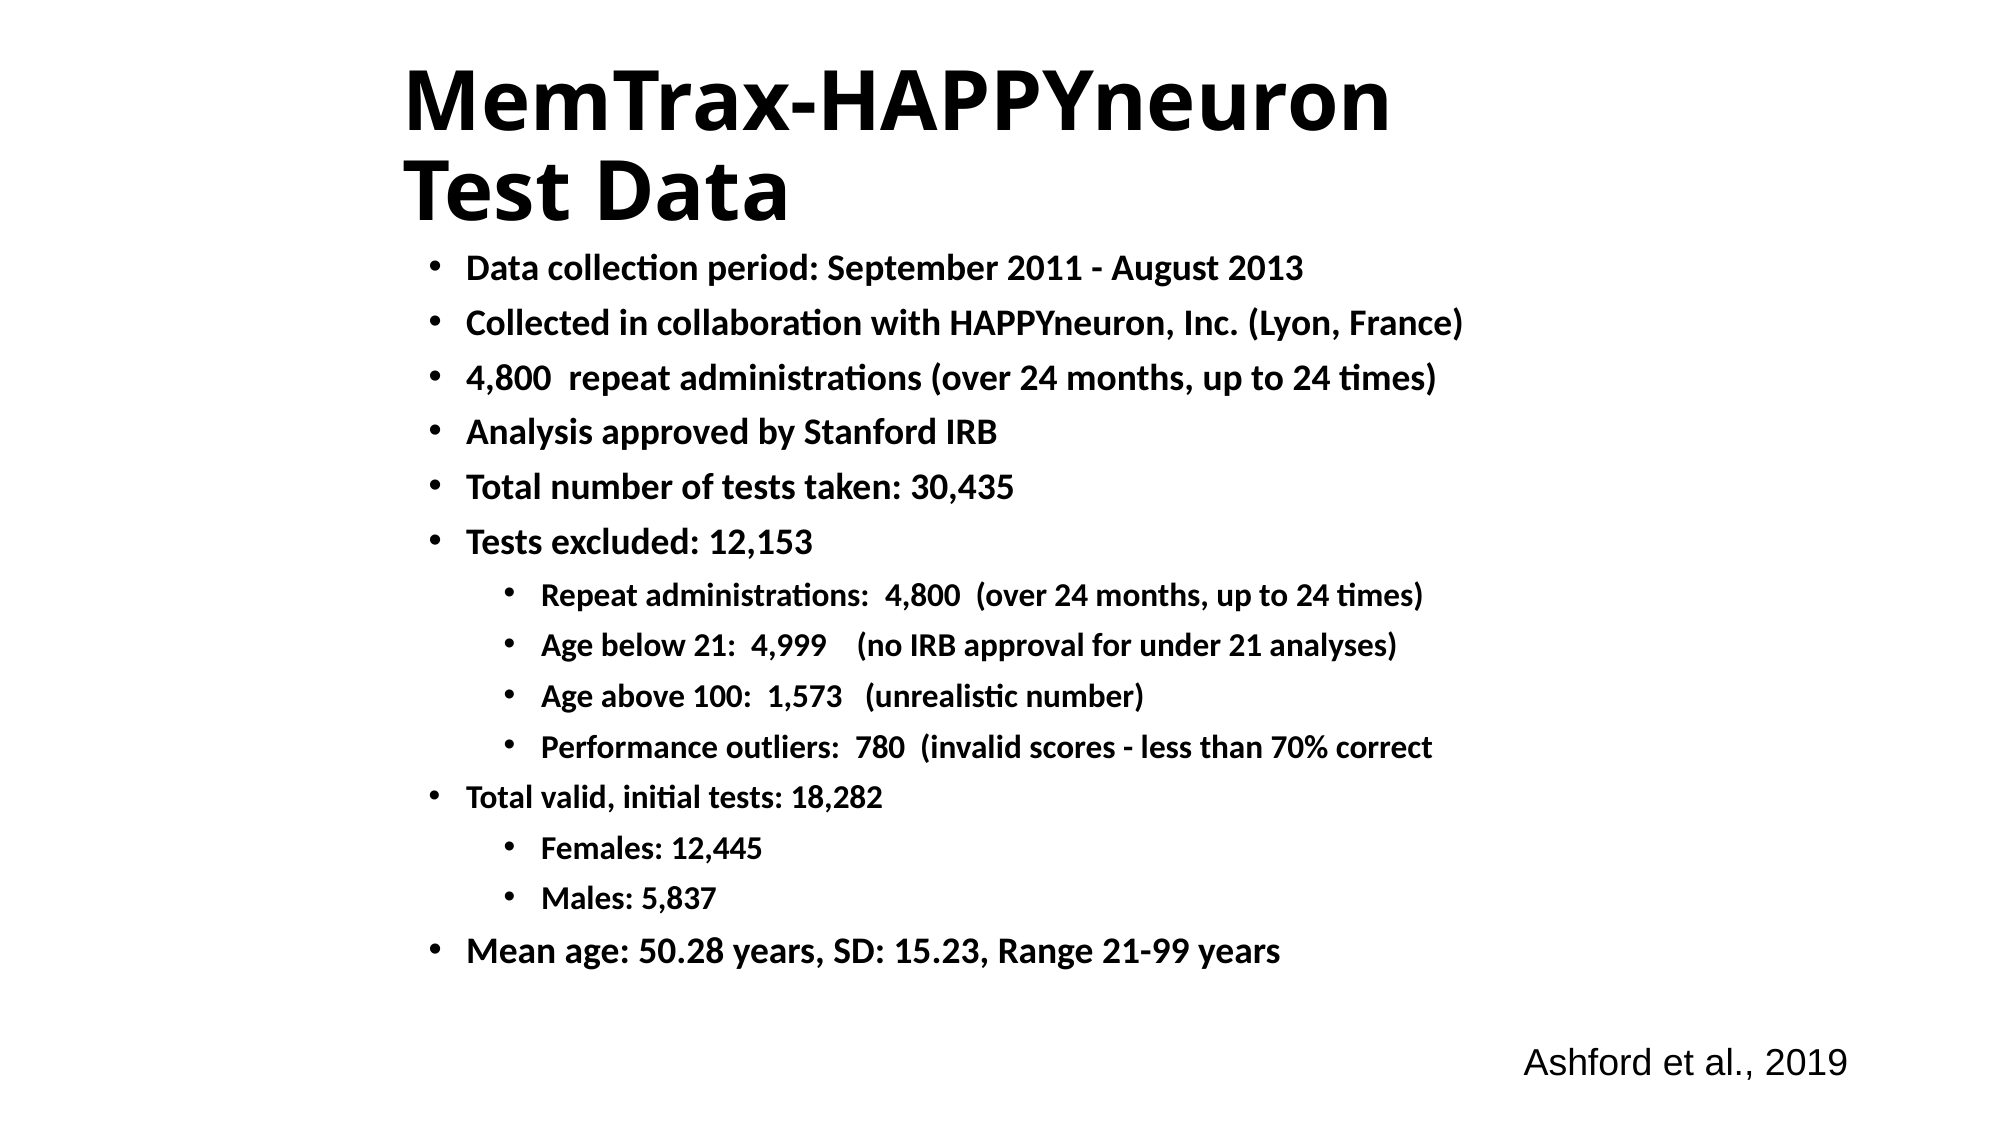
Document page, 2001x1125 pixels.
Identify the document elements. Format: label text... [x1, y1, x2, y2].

title MemTrax-HAPPYneuron Test Data [387, 87, 1588, 210]
list Data collection period: September 2011 - August 2013 Collected in collaboration with HAPPYneuron, Inc. (Lyon, France) 4,800 repeat administrations (over 24 months, up to 24 times) Analysis approved by Stanford IRB Total number of tests taken: 30,435 Tests excluded: 12,153 Repeat administrations: 4,800 (over 24 months, up to 24 times) Age below 21: 4,999 (no IRB approval for under 21 analyses) Age above 100: 1,573 (unrealistic number) Performance outliers: 780 (invalid scores - less than 70% correct Total valid, initial tests: 18,282 Females: 12,445 Males: 5,837 Mean age: 50.28 years, SD: 15.23, Range 21-99 years [413, 244, 1614, 1006]
text_box Ashford et al., 2019 [1508, 1030, 1864, 1091]
